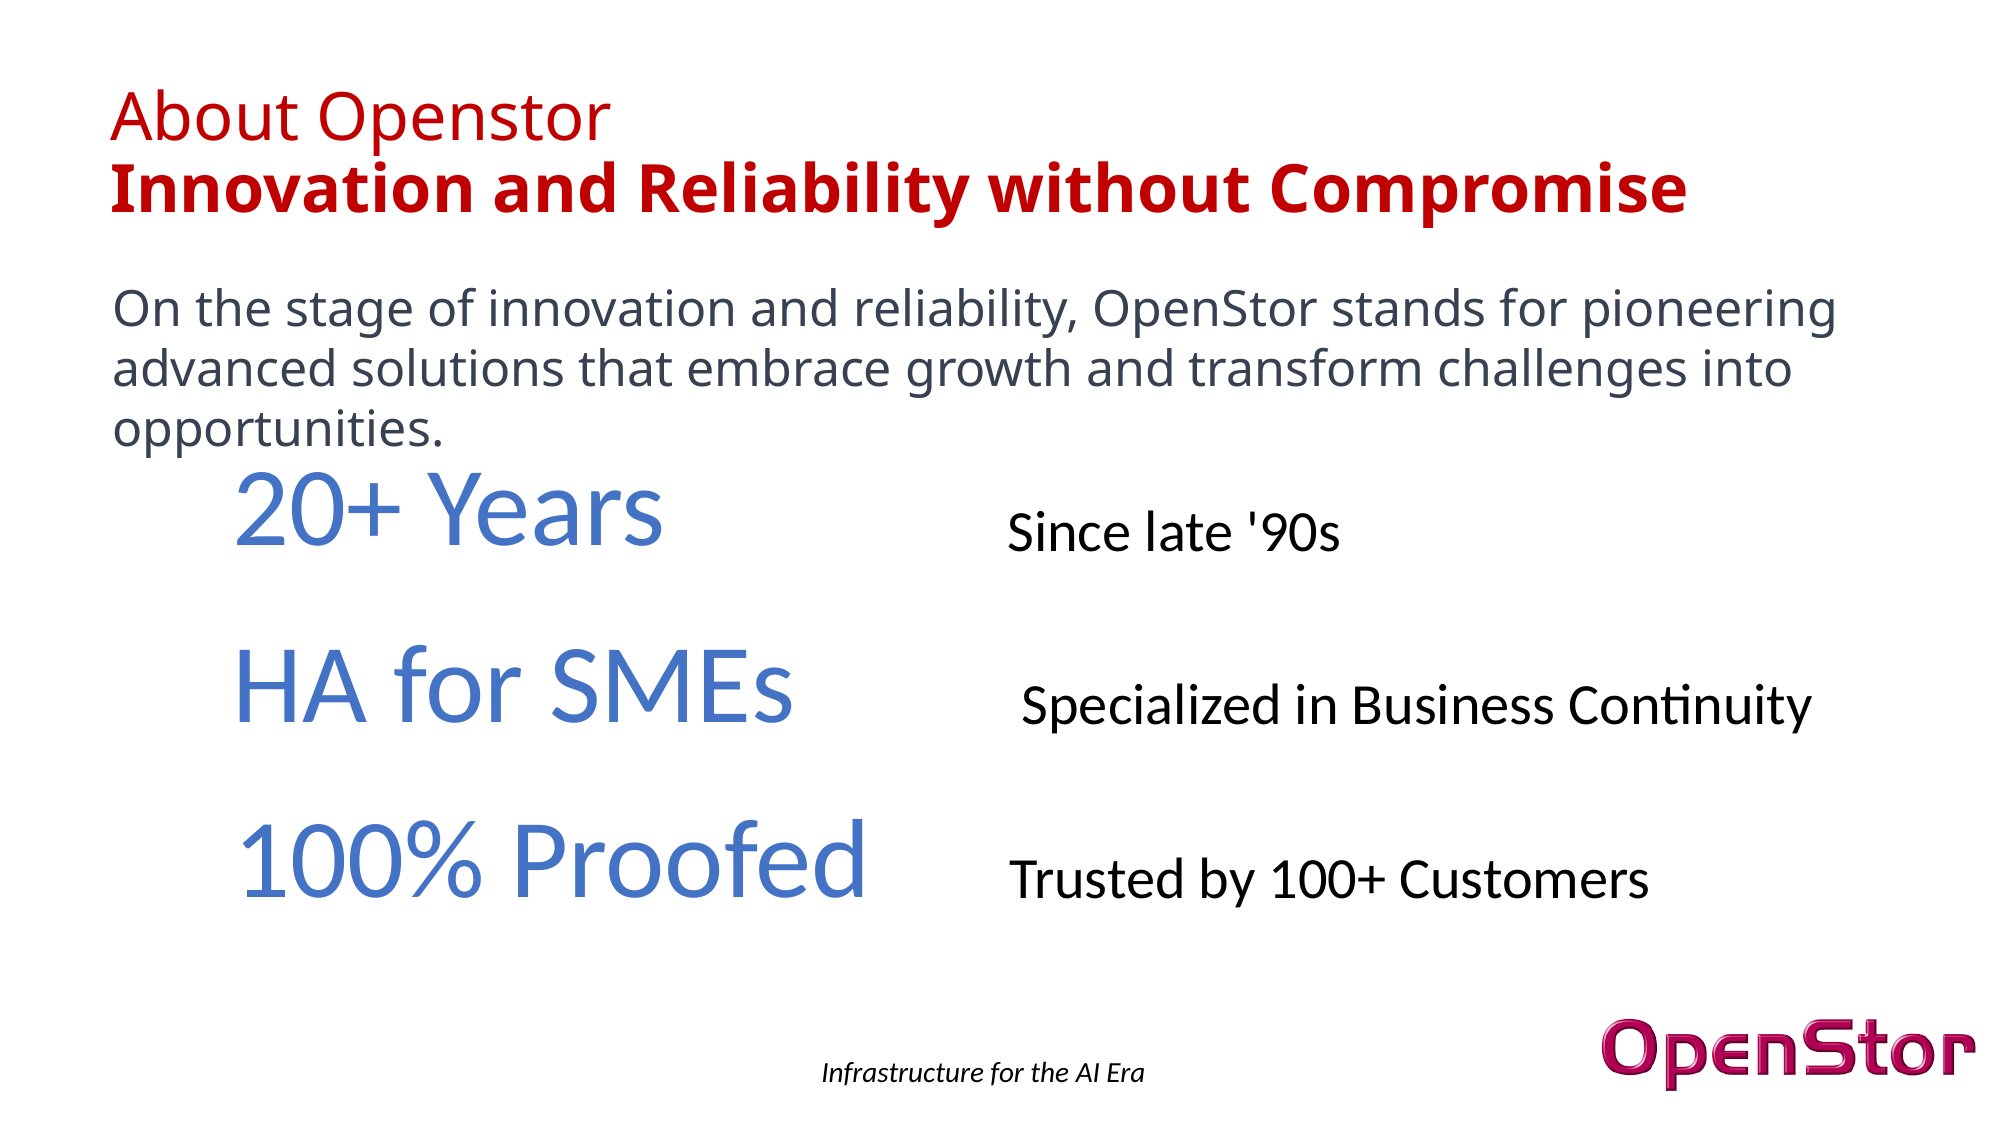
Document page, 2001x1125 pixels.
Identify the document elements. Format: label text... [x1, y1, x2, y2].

text_box HA for SMEs [217, 602, 812, 753]
text_box Specialized in Business Continuity [1007, 623, 1828, 744]
text_box 20+ Years [217, 464, 682, 576]
picture [1597, 994, 1981, 1112]
text_box Trusted by 100+ Customers [994, 798, 1666, 918]
text_box 100% Proofed [218, 777, 887, 928]
text_box Since late '90s [992, 464, 1357, 571]
text_box On the stage of innovation and reliability, OpenStor stands for pioneering advanced solutions that embrace growth and transform challenges into opportunities. [97, 268, 1903, 464]
subtitle About Openstor Innovation and Reliability without Compromise [109, 82, 1872, 169]
